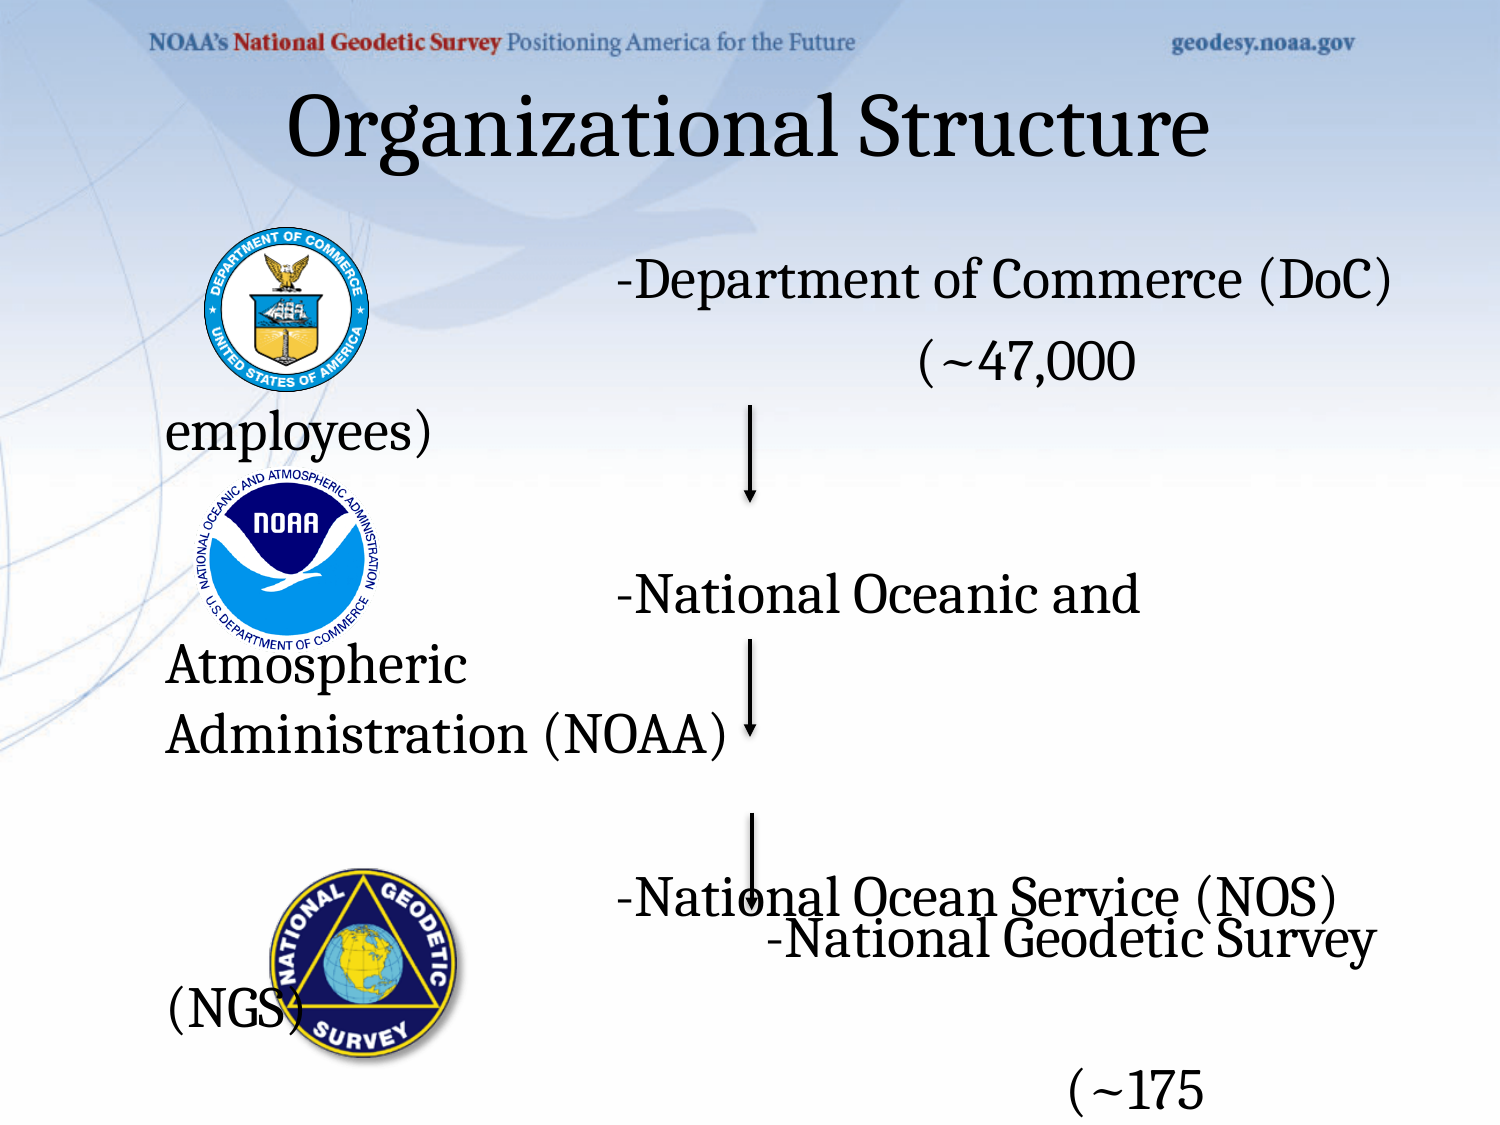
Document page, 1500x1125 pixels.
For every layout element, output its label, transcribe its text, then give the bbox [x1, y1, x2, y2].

title Organizational Structure [75, 26, 1425, 141]
text_box -National Geodetic Survey (NGS) (~175 employees) [74, 810, 1425, 1082]
picture [0, 0, 1500, 1125]
list -Department of Commerce (DoC) (~47,000 employees) -National Oceanic and Atmospheric Administration (NOAA) -National Ocean Service (NOS) [75, 141, 1425, 802]
